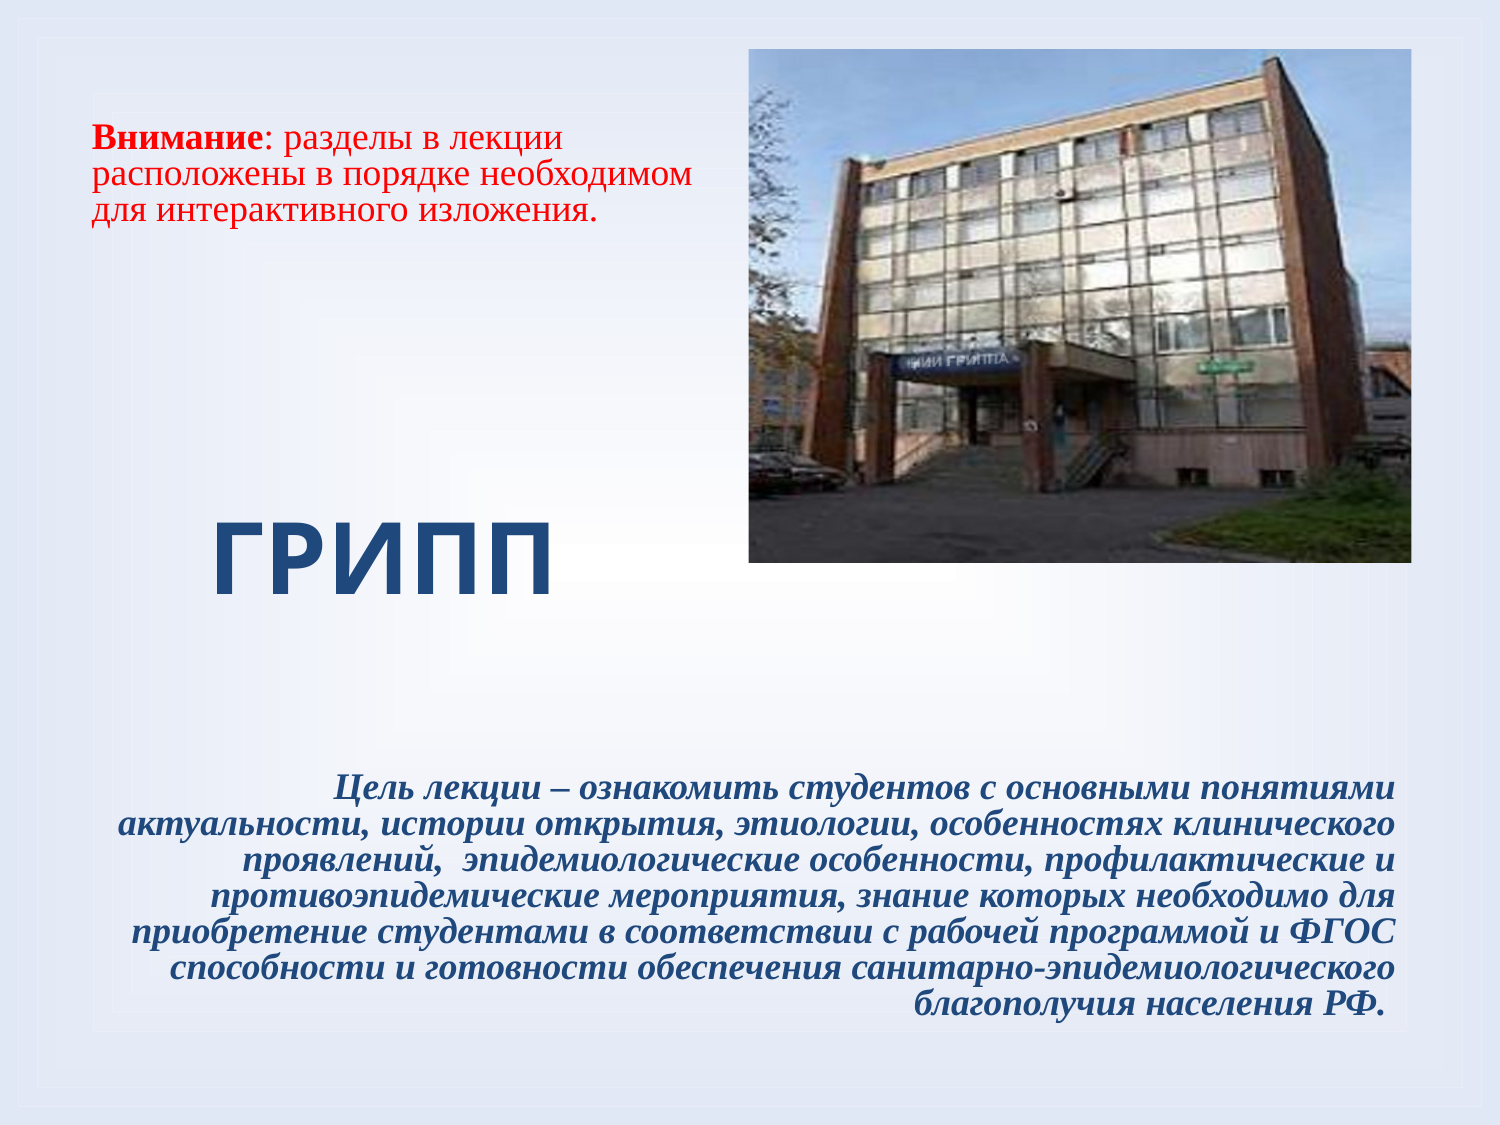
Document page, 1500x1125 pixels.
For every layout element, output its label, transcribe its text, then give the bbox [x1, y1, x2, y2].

picture [748, 49, 1412, 563]
text_box Внимание: разделы в лекции расположены в порядке необходимом для интерактивного изложения. [76, 113, 715, 401]
title ГРИПП [70, 433, 698, 675]
subtitle Цель лекции – ознакомить студентов с основными понятиями актуальности, истории открытия, этиологии, особенностях клинического проявлений, эпидемиологические особенности, профилактические и противоэпидемические мероприятия, знание которых необходимо для приобретение студентами в соответствии с рабочей программой и ФГОС способности и готовности обеспечения санитарно-эпидемиологического благополучия населения РФ. [76, 763, 1412, 1051]
